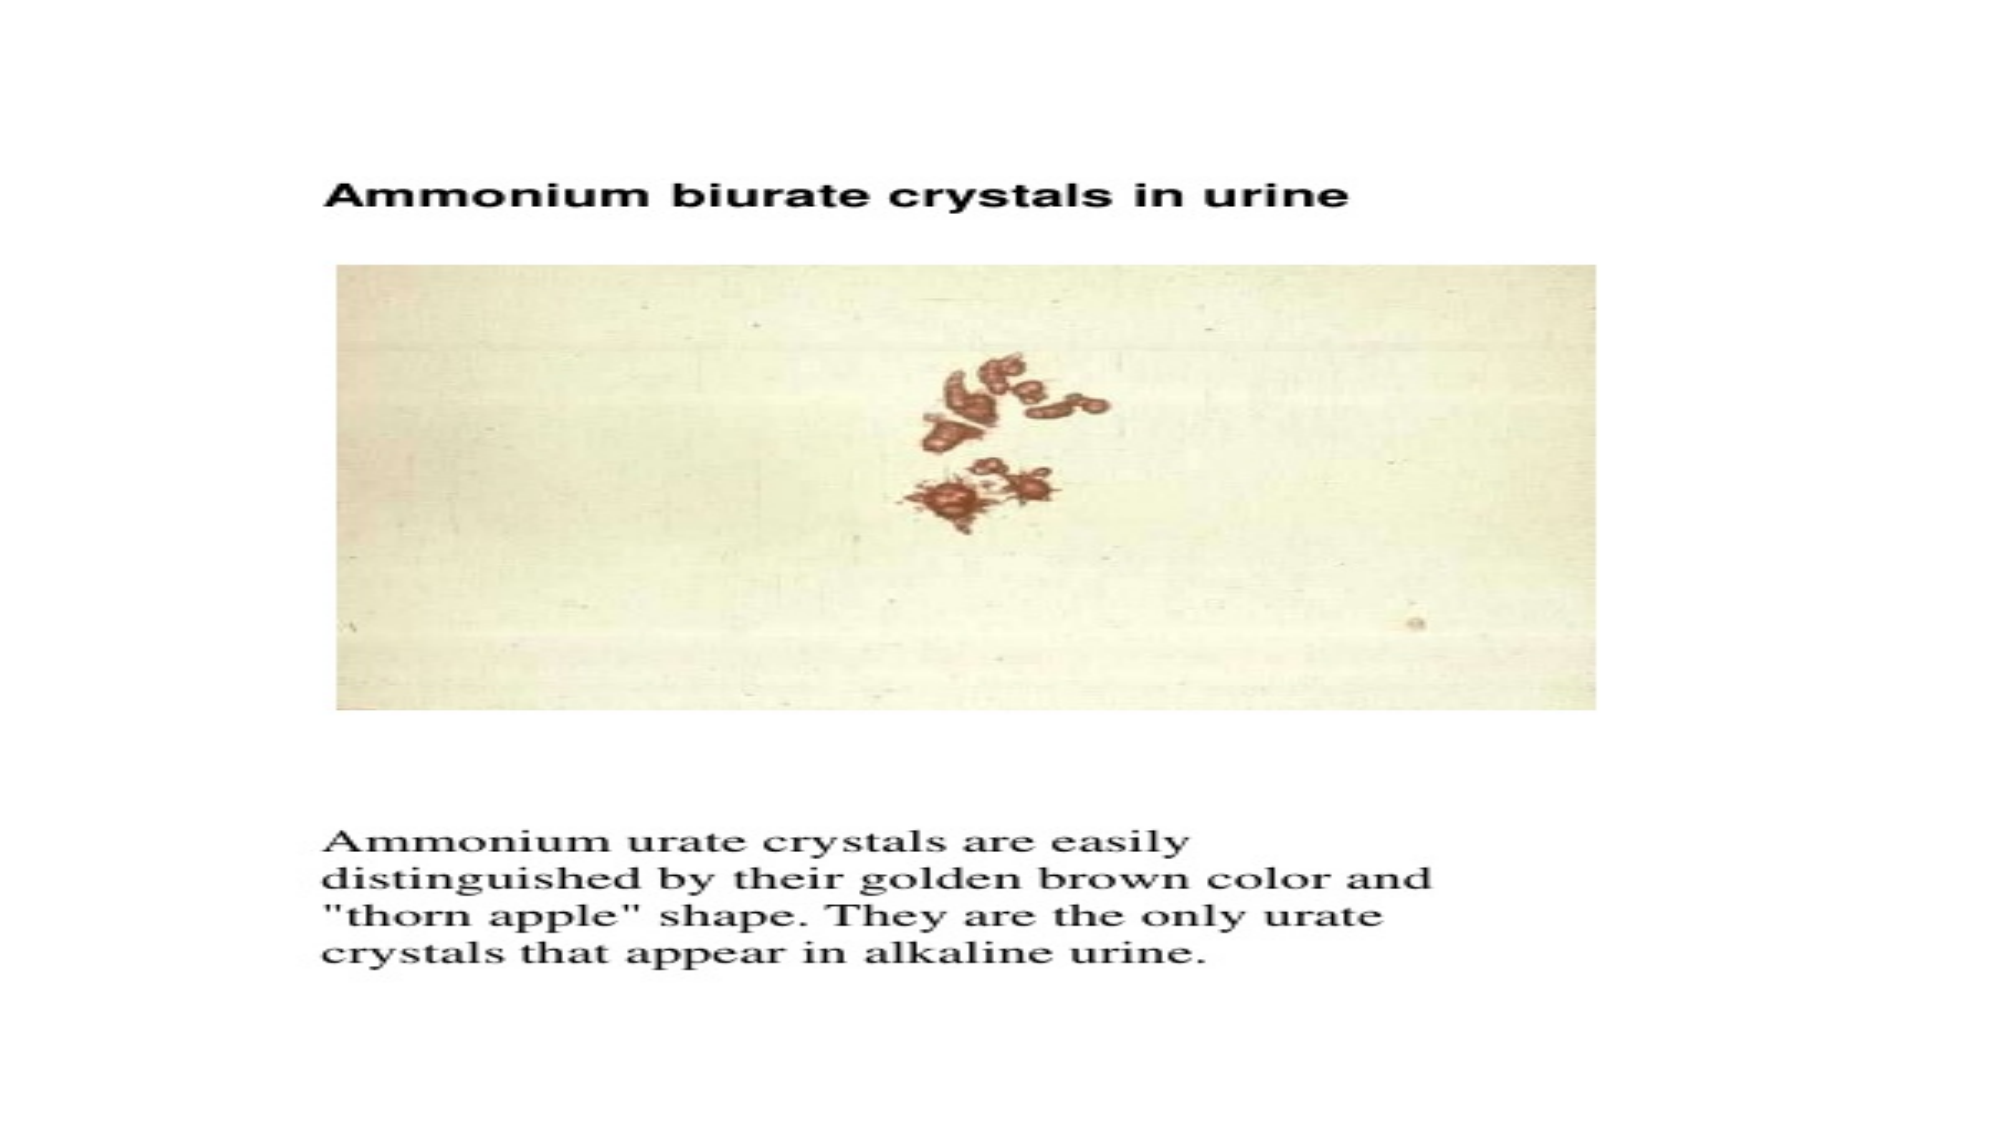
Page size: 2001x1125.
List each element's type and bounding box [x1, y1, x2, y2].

list [154, 92, 1682, 1057]
